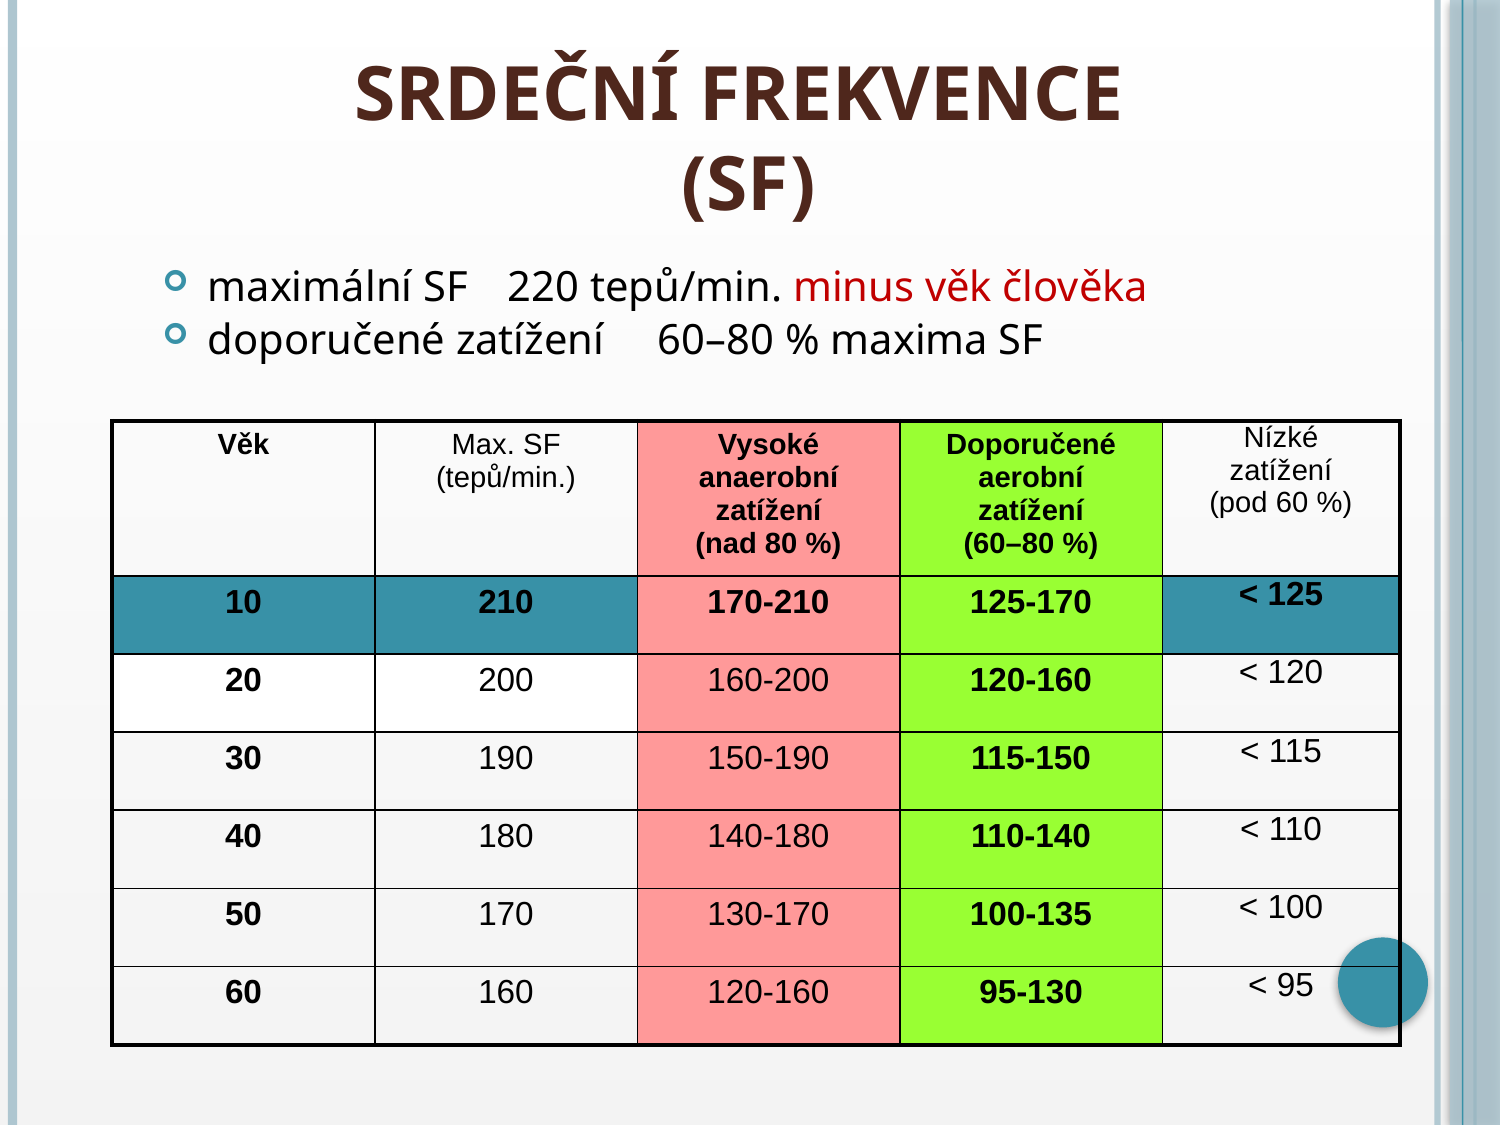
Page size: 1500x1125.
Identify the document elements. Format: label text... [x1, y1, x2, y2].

table_cell 125-170 [901, 577, 1162, 653]
table_cell < 110 [1163, 811, 1398, 888]
table_cell 10 [114, 577, 374, 653]
table_cell 160 [376, 967, 637, 1043]
table_cell 20 [114, 655, 374, 731]
title Srdeční frekvence (SF) [72, 16, 1425, 233]
table_cell 110-140 [901, 811, 1162, 888]
table_cell 40 [114, 811, 374, 888]
table_cell 190 [376, 733, 637, 809]
table_cell < 120 [1163, 655, 1398, 731]
table_cell < 95 [1163, 967, 1398, 1043]
table_header Doporučené aerobní zatížení (60–80 %) [901, 423, 1162, 575]
table_cell 210 [376, 577, 637, 653]
table_header Věk [114, 423, 374, 575]
table_cell 160-200 [638, 655, 899, 731]
table_cell 100-135 [901, 889, 1162, 966]
table_cell < 125 [1163, 577, 1398, 653]
table_header Nízké zatížení (pod 60 %) [1163, 423, 1398, 575]
table_cell 180 [376, 811, 637, 888]
table_cell 170-210 [638, 577, 899, 653]
table_cell 95-130 [901, 967, 1162, 1043]
table_cell 130-170 [638, 889, 899, 966]
list maximální SF 220 tepů/min. minus věk člověka doporučené zatížení 60–80 % maxima SF [147, 262, 1425, 395]
table_header Vysoké anaerobní zatížení (nad 80 %) [638, 423, 899, 575]
table_cell 200 [376, 655, 637, 731]
table_cell 60 [114, 967, 374, 1043]
table_cell 150-190 [638, 733, 899, 809]
table_cell 120-160 [638, 967, 899, 1043]
table_cell < 115 [1163, 733, 1398, 809]
table_cell 140-180 [638, 811, 899, 888]
table_cell 30 [114, 733, 374, 809]
table_cell 50 [114, 889, 374, 966]
table_header Max. SF (tepů/min.) [376, 423, 637, 575]
table_cell 120-160 [901, 655, 1162, 731]
table_cell 170 [376, 889, 637, 966]
table_cell < 100 [1163, 889, 1398, 966]
table_cell 115-150 [901, 733, 1162, 809]
